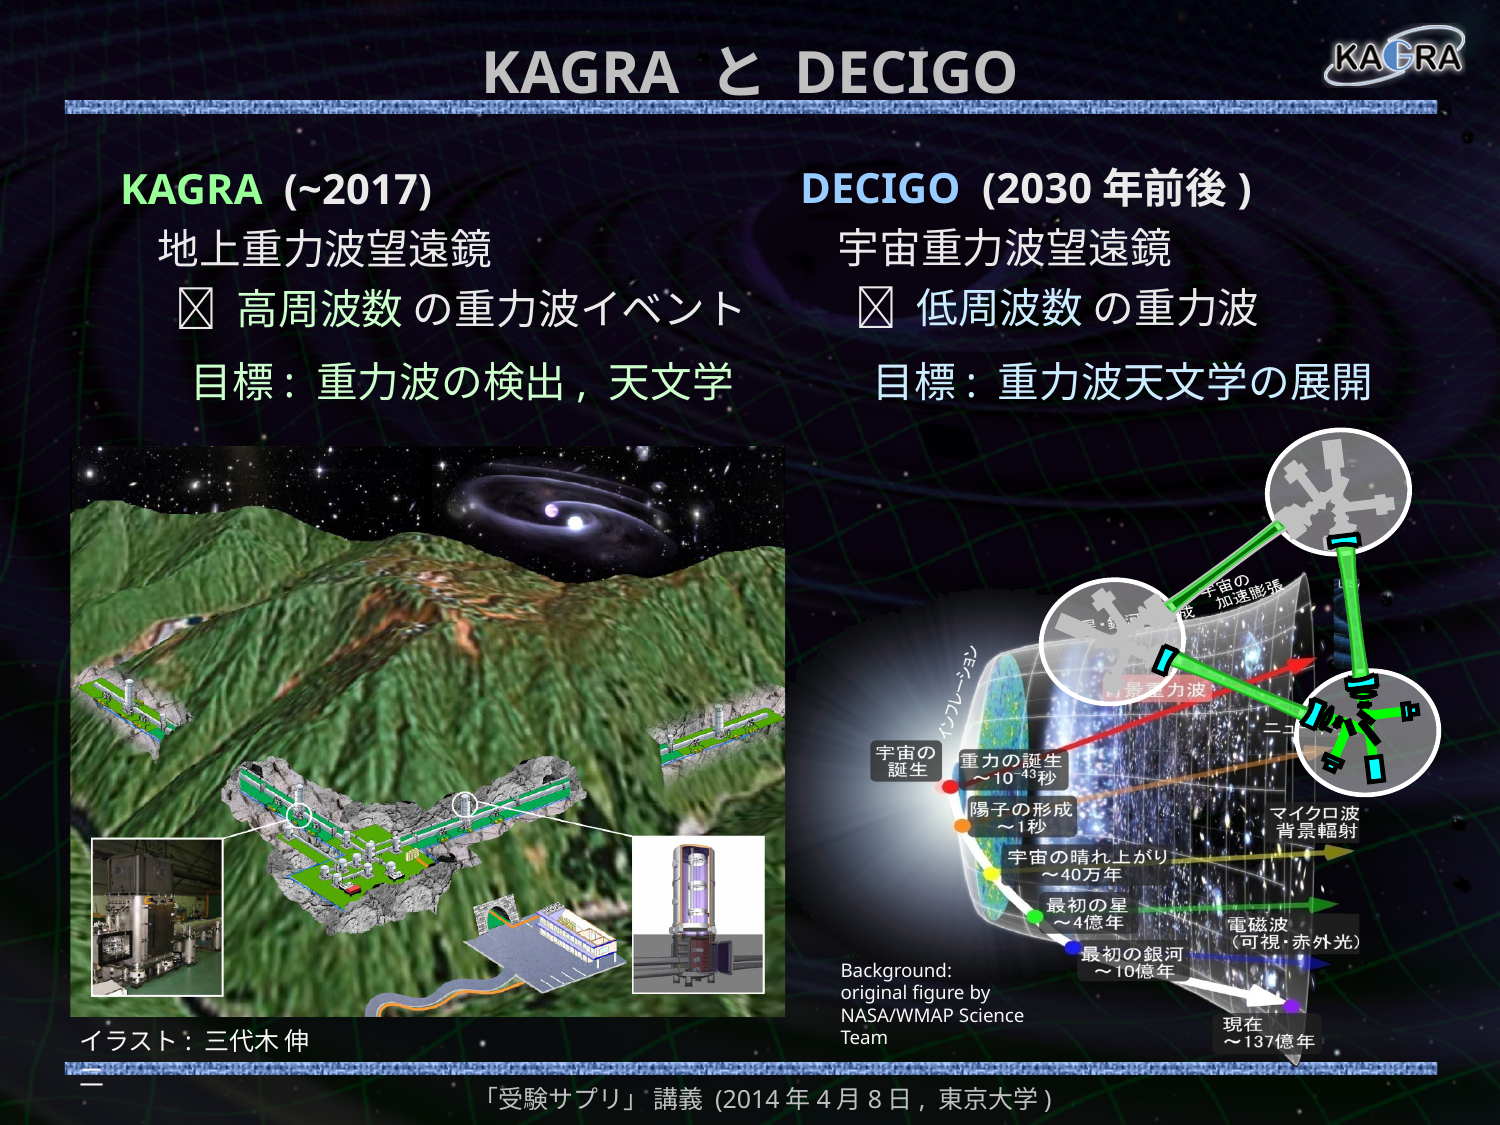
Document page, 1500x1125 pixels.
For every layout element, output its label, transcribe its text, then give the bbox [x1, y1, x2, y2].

picture [0, 0, 1500, 1125]
text_box KAGRA (~2017) 地上重力波望遠鏡  高周波数 の重力波イベント [105, 145, 808, 341]
text_box DECIGO (2030年前後) 宇宙重力波望遠鏡  低周波数 の重力波 [785, 144, 1403, 340]
title KAGRA と DECIGO [64, 0, 1436, 126]
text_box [1049, 434, 1417, 820]
text_box 目標: 重力波の検出, 天文学 [175, 343, 774, 414]
footer 「受験サプリ」 講義 (2014年4月8日, 東京大学) [74, 1087, 1451, 1122]
text_box イラスト: 三代木 伸二 [64, 1012, 349, 1055]
text_box 目標: 重力波天文学の展開 [857, 343, 1456, 414]
